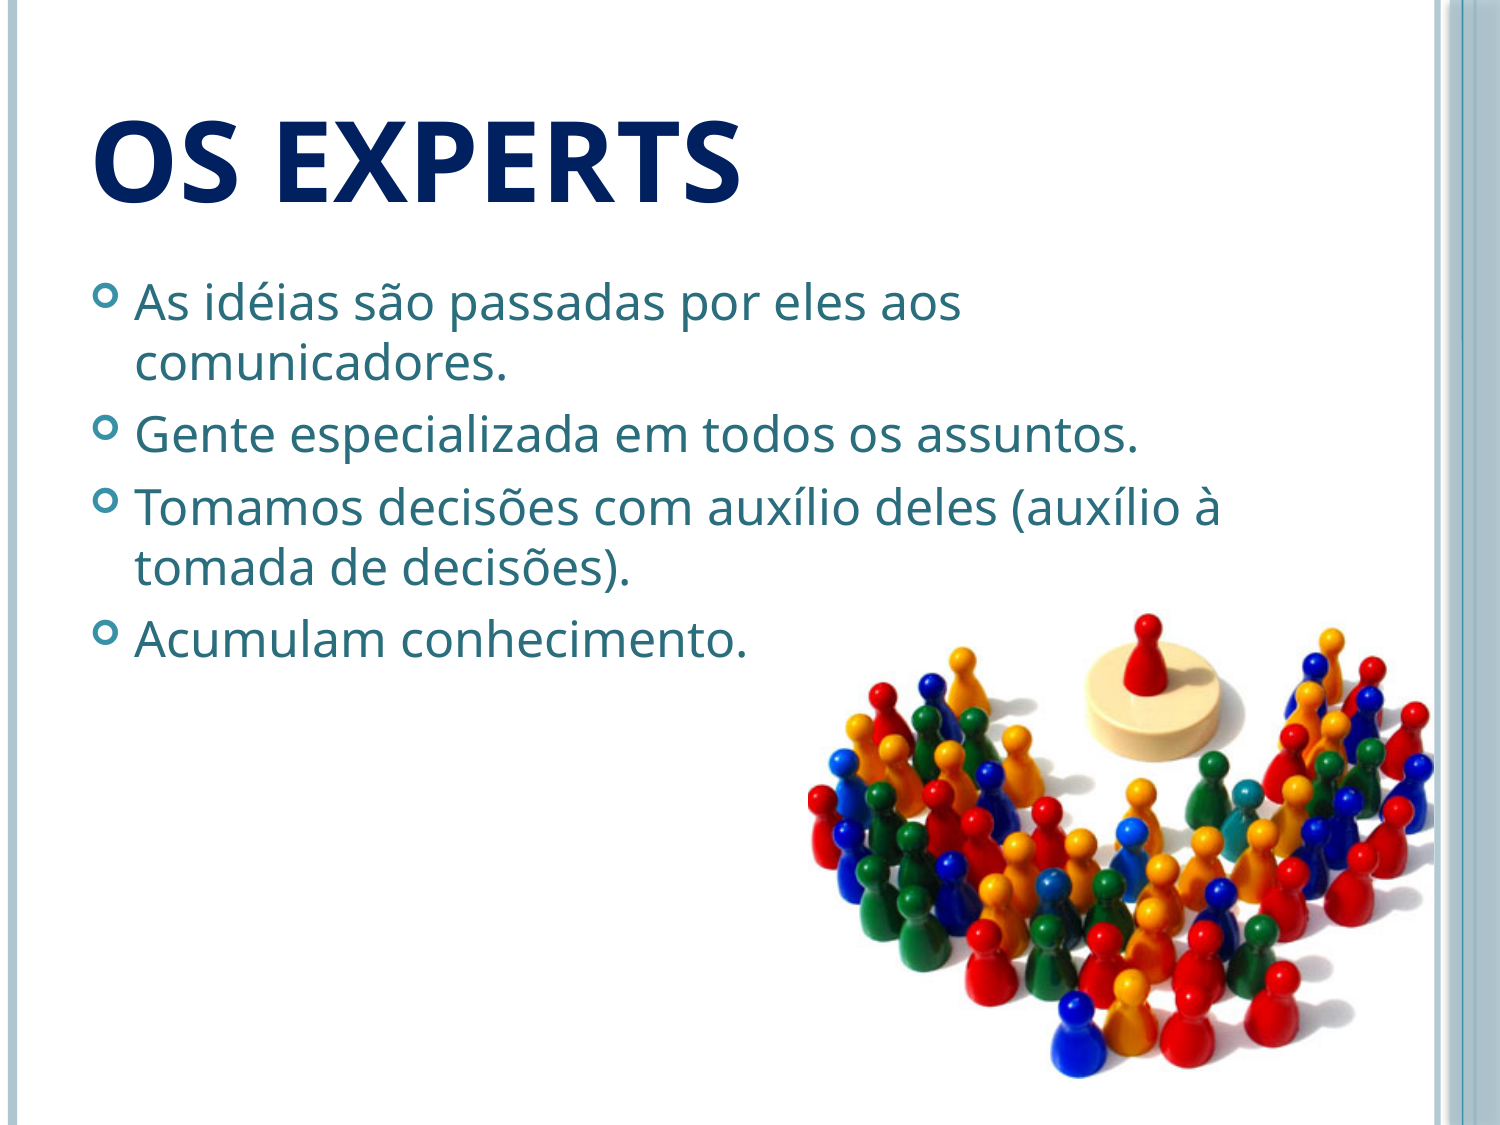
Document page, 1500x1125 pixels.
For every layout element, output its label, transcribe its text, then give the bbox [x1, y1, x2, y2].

list As idéias são passadas por eles aos comunicadores. Gente especializada em todos os assuntos. Tomamos decisões com auxílio deles (auxílio à tomada de decisões). Acumulam conhecimento. [75, 262, 1300, 1062]
picture [808, 608, 1435, 1079]
title Os experts [75, 45, 1300, 233]
